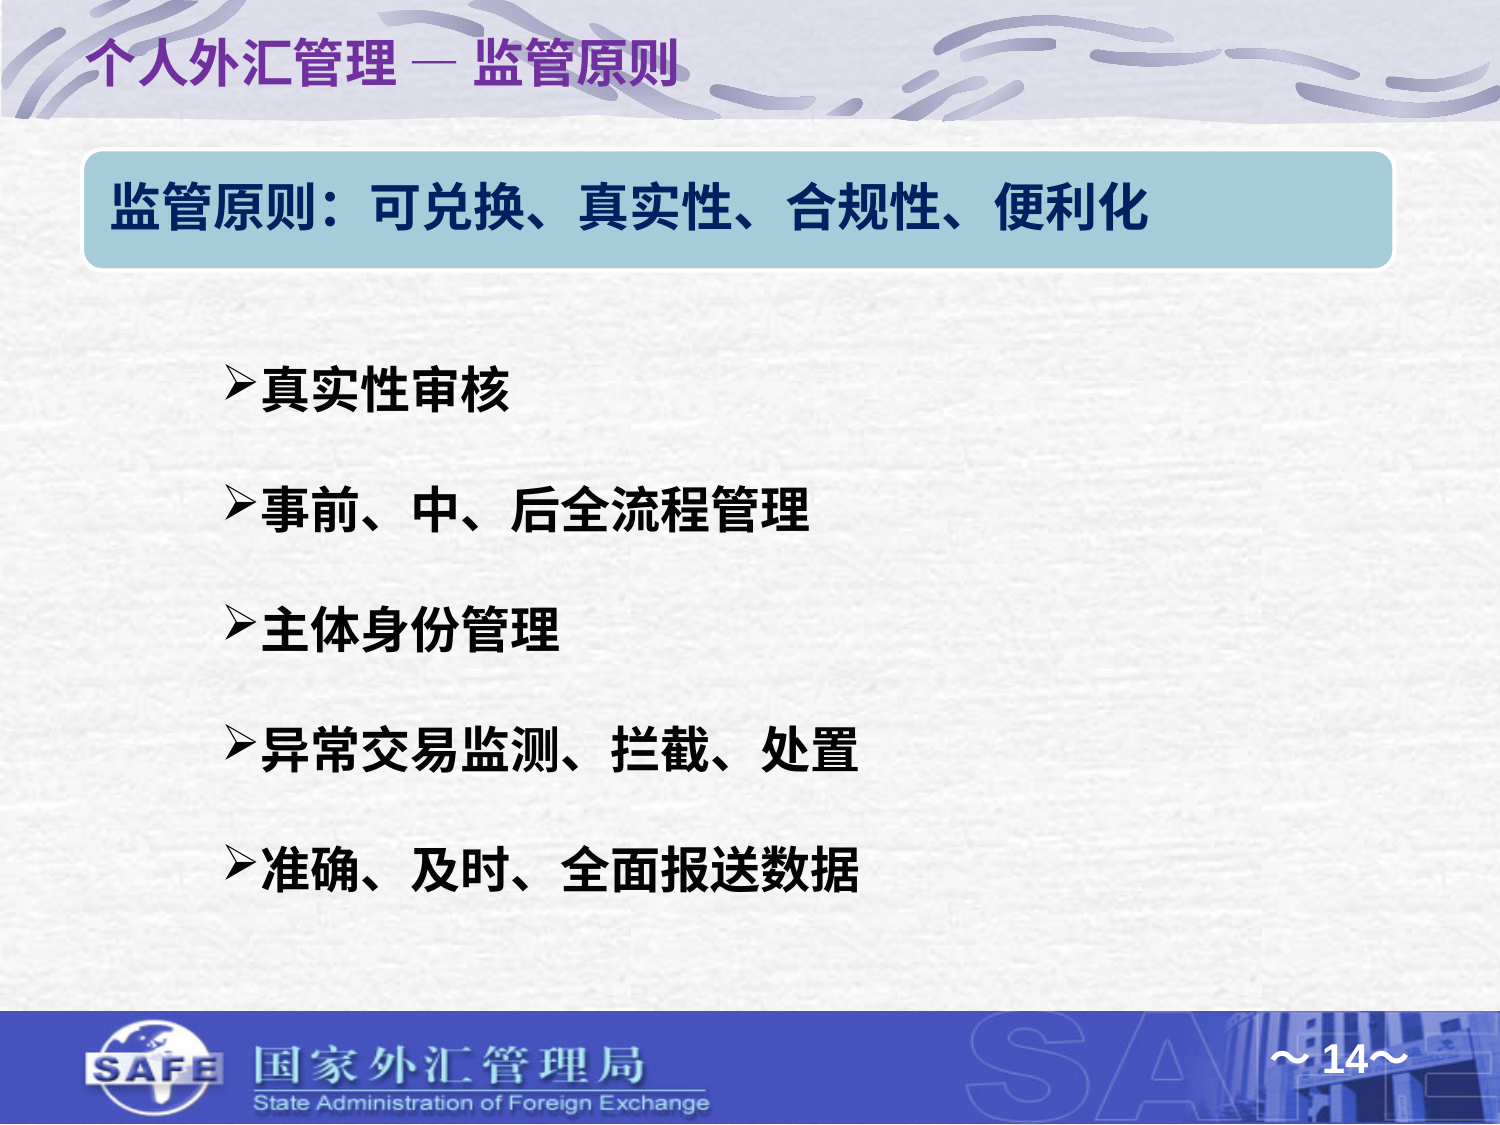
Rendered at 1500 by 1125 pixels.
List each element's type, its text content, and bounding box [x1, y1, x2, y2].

text_box [58, 128, 1313, 369]
text_box 个人外汇管理 — 监管原则 [70, 23, 1360, 101]
slide_number ～14～ [1074, 1024, 1426, 1103]
text_box 真实性审核 事前、中、后全流程管理 主体身份管理 异常交易监测、拦截、处置 准确、及时、全面报送数据 [206, 351, 985, 907]
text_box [81, 116, 1395, 294]
picture [0, 0, 1500, 1125]
